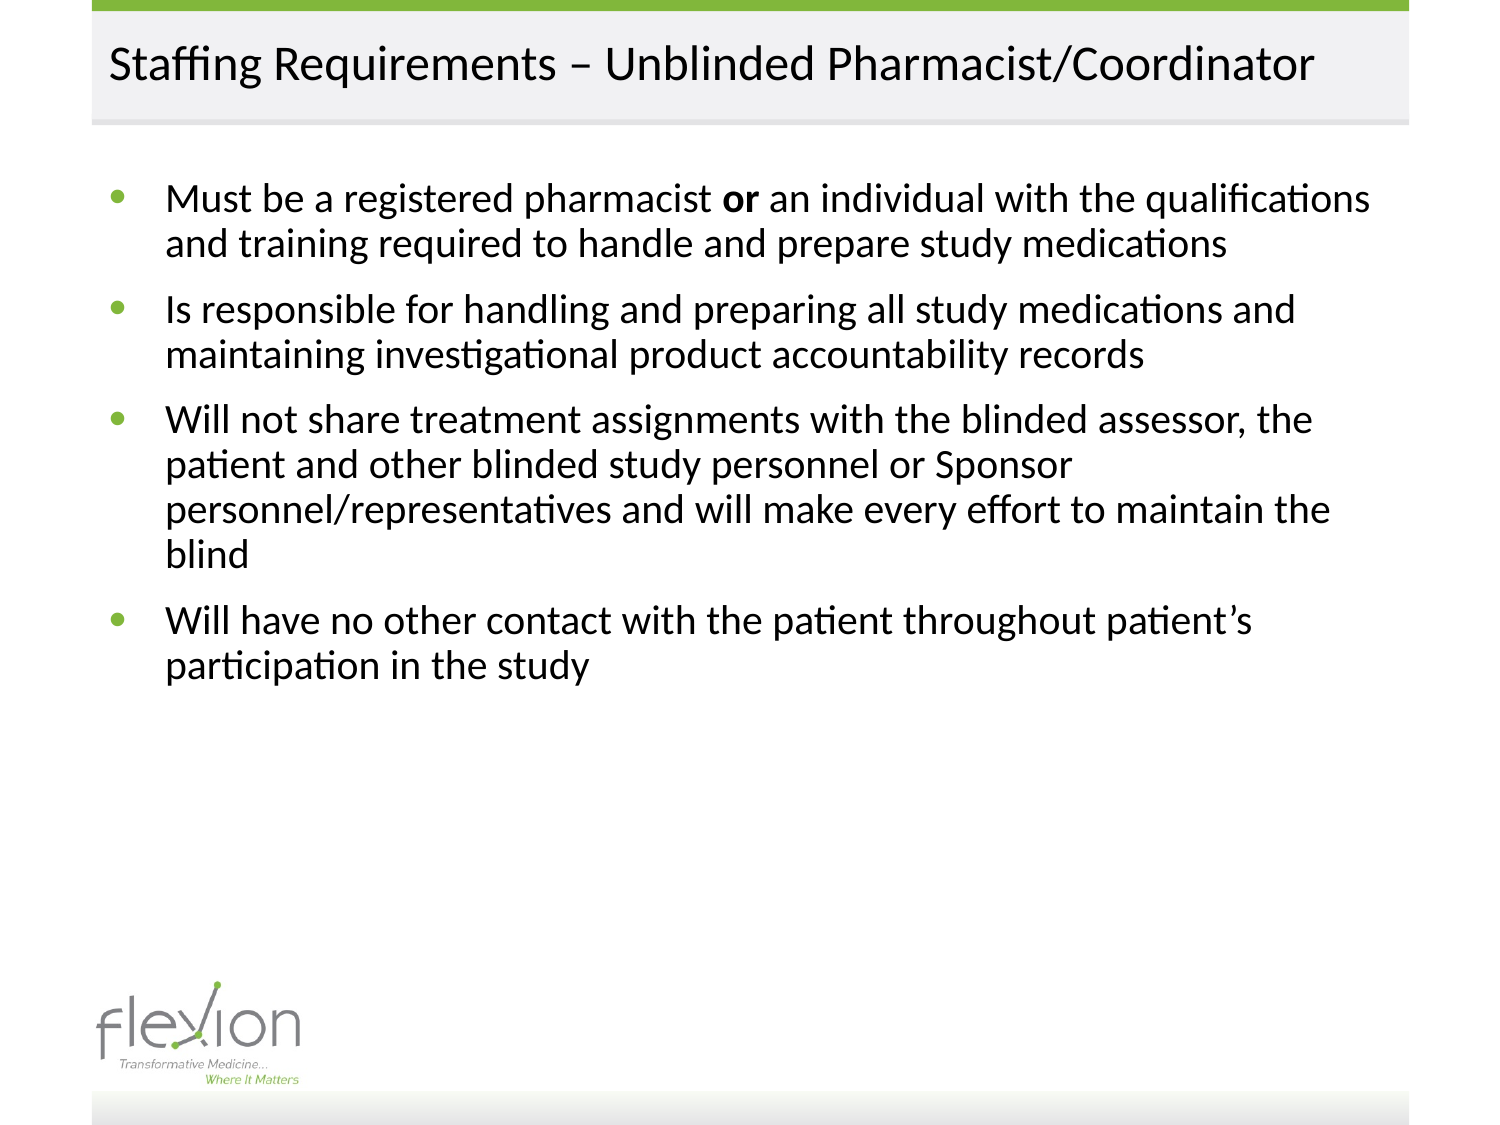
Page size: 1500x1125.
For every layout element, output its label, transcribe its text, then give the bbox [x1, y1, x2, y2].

picture [91, 975, 308, 1088]
list Must be a registered pharmacist or an individual with the qualifications and training required to handle and prepare study medications Is responsible for handling and preparing all study medications and maintaining investigational product accountability records Will not share treatment assignments with the blinded assessor, the patient and other blinded study personnel or Sponsor personnel/representatives and will make every effort to maintain the blind Will have no other contact with the patient throughout patient’s participation in the study [93, 168, 1407, 982]
title Staffing Requirements – Unblinded Pharmacist/Coordinator [93, 10, 1407, 126]
